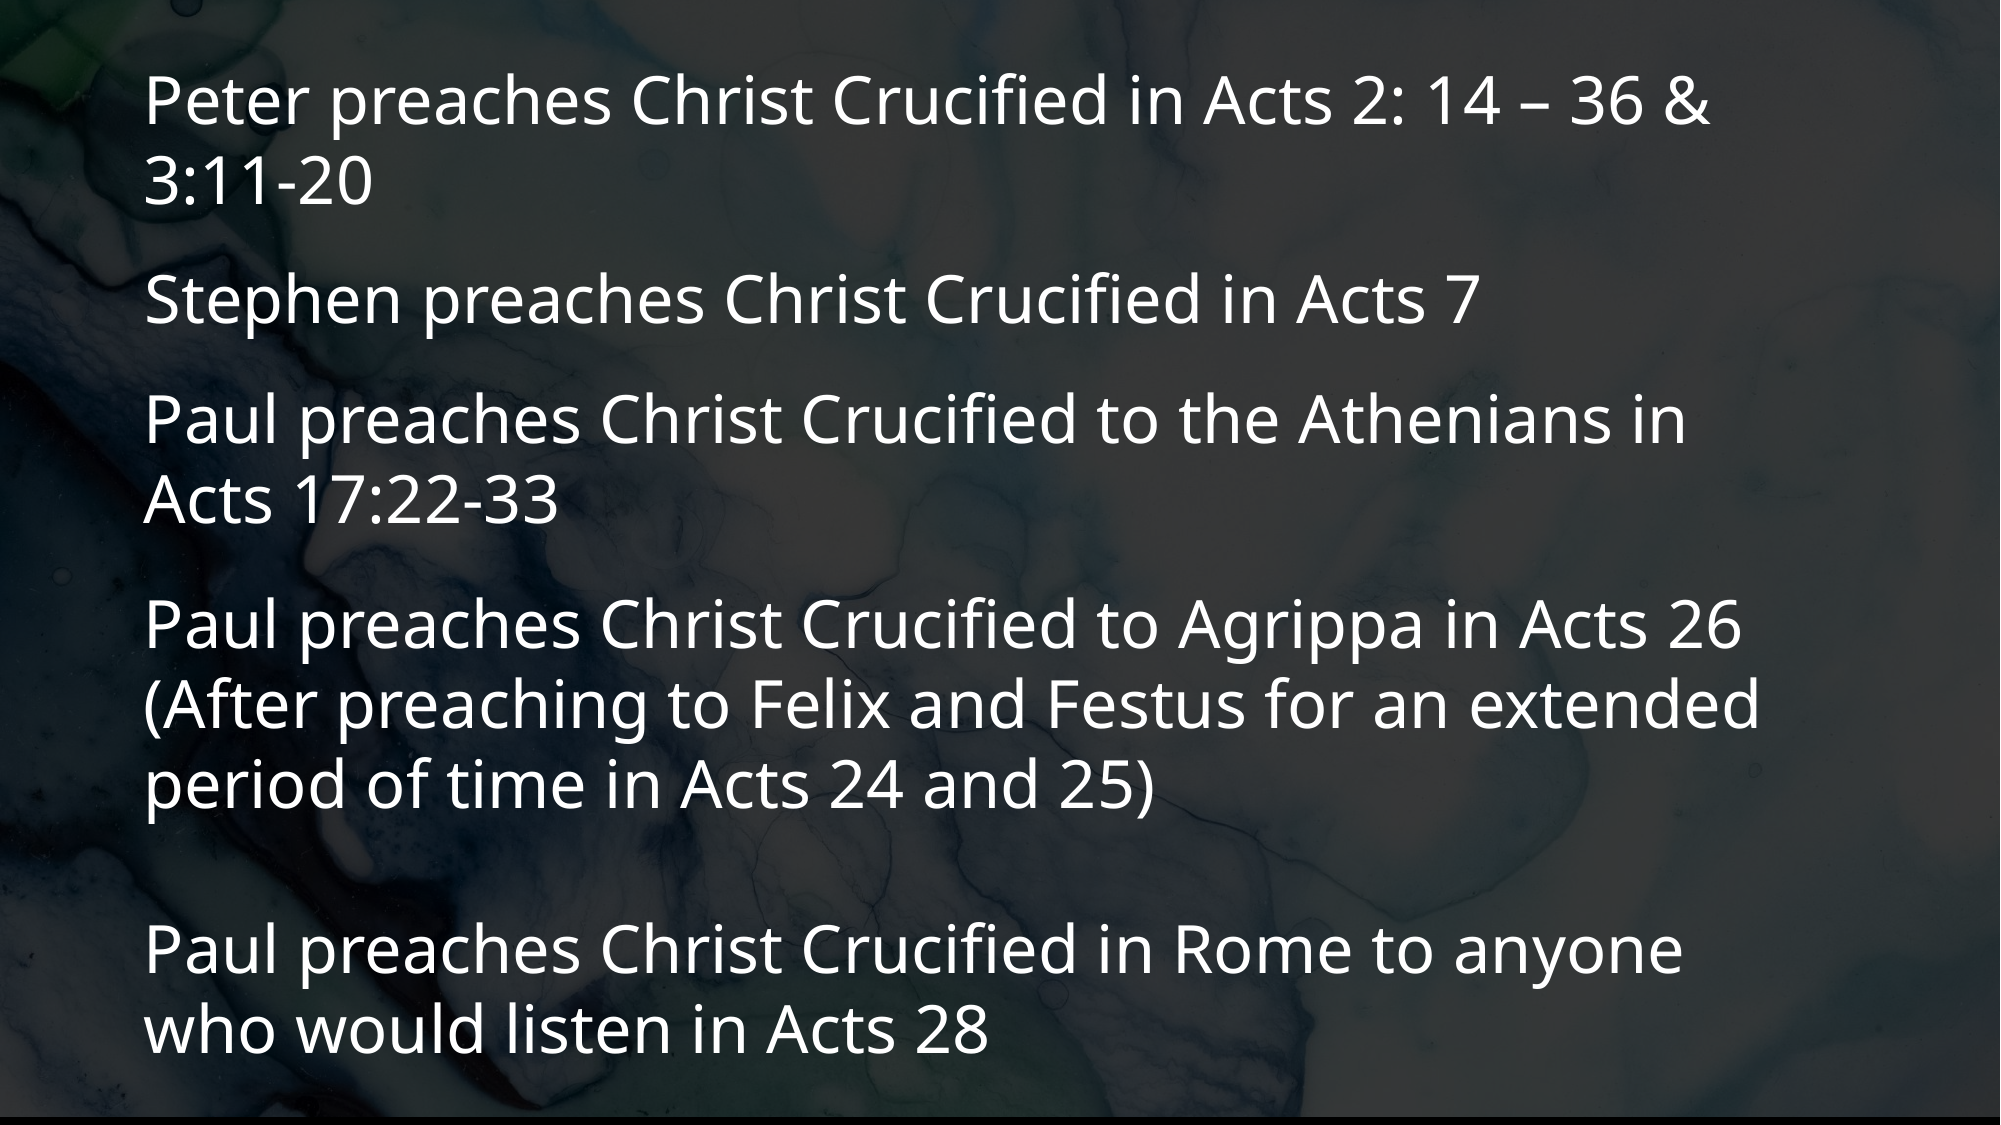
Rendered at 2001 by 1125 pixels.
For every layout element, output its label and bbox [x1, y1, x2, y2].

picture [0, 0, 2000, 1117]
text_box [0, 1117, 2000, 1125]
